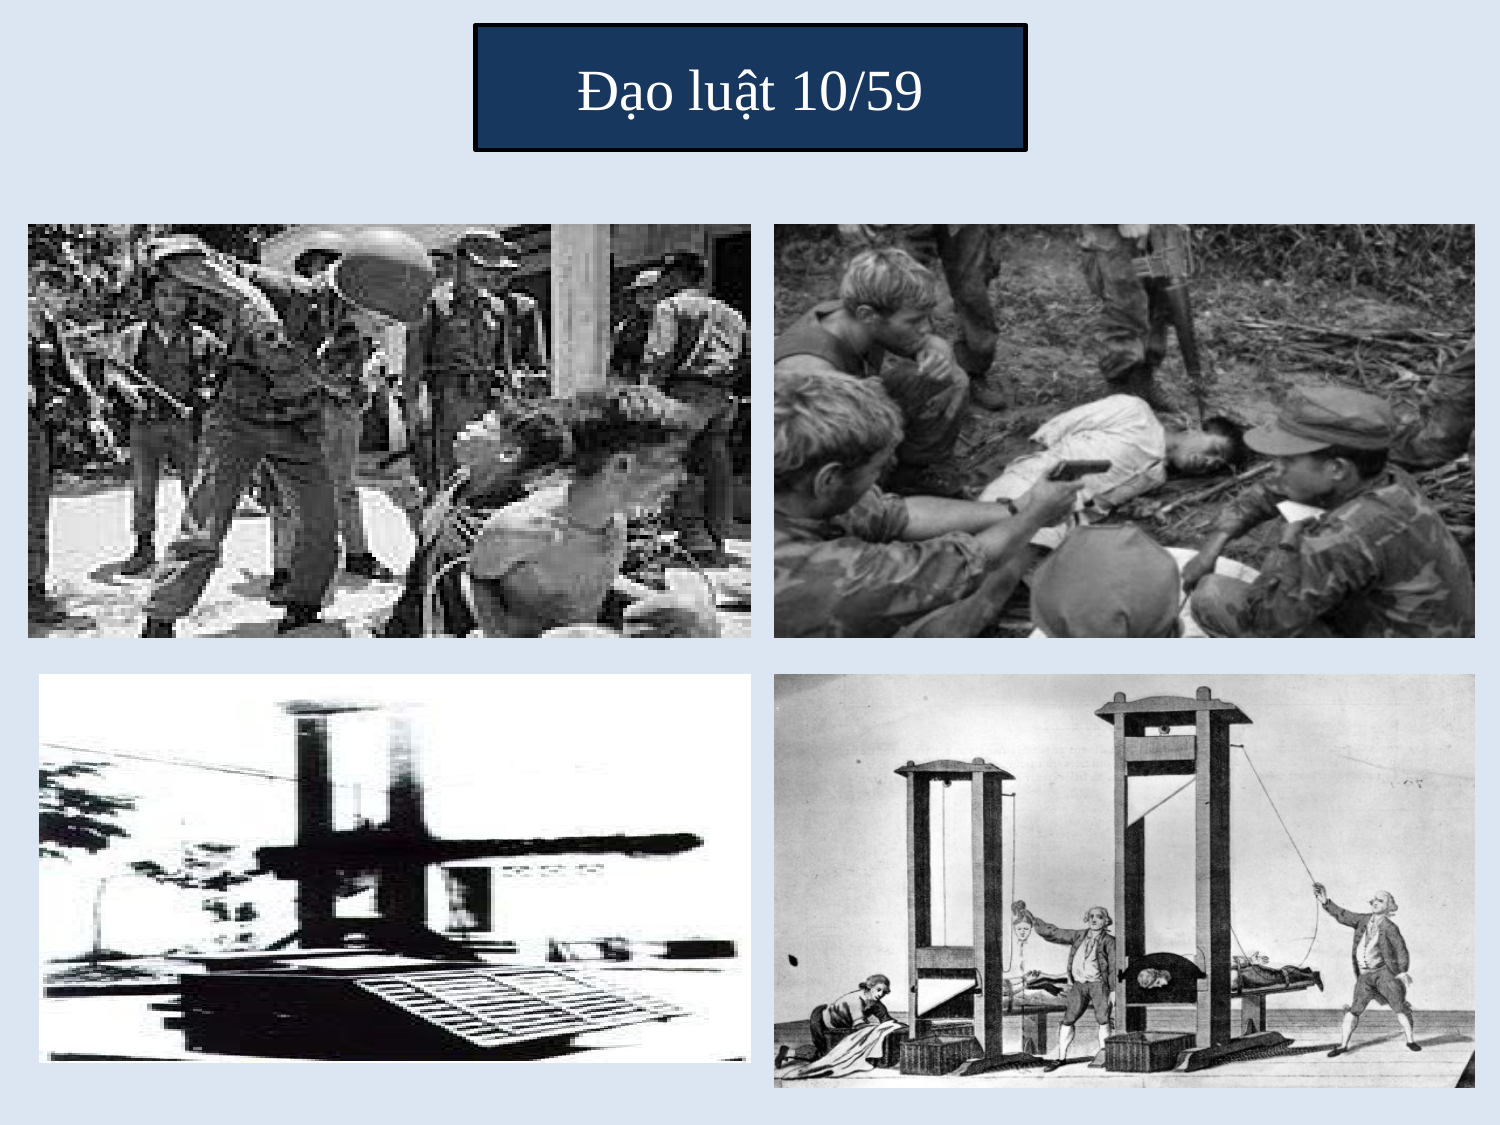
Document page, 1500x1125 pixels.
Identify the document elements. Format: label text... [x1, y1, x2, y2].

picture [39, 674, 751, 1063]
picture [28, 224, 751, 638]
picture [774, 224, 1476, 638]
picture [774, 674, 1476, 1088]
text_box Đạo luật 10/59 [473, 23, 1028, 152]
